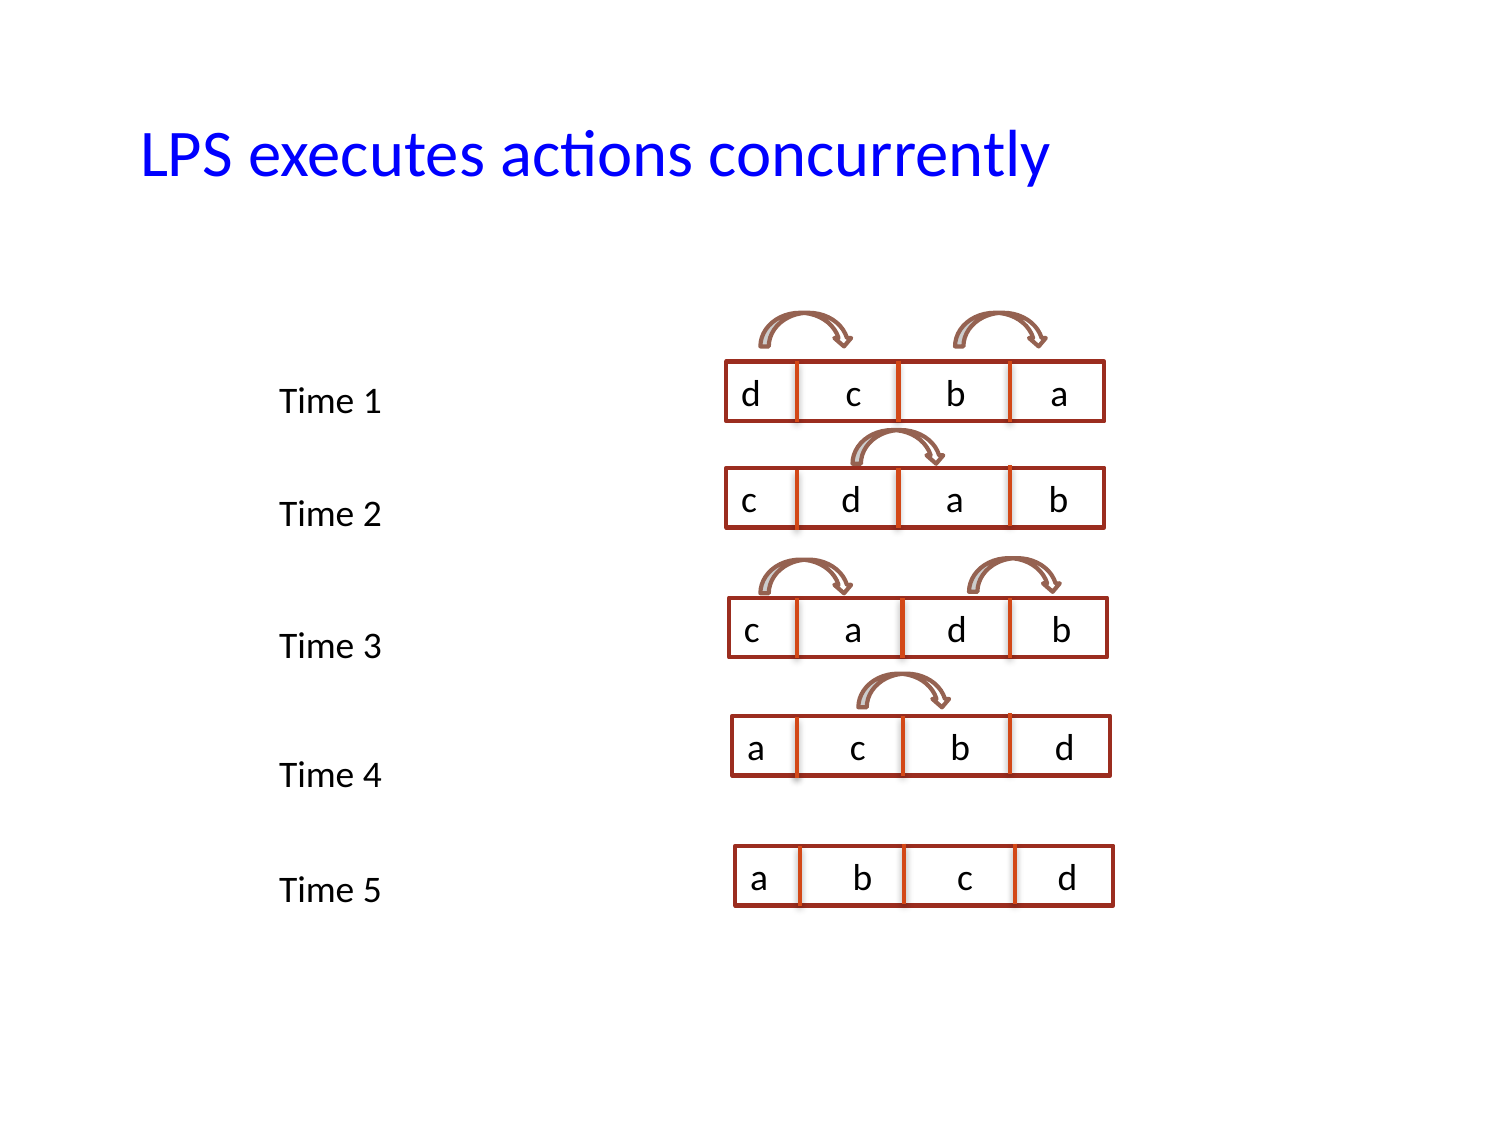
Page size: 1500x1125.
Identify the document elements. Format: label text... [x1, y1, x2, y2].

text_box Time 1 [264, 369, 513, 429]
text_box c d a b [1015, 466, 1106, 530]
text_box [758, 310, 854, 349]
text_box Time 3 [264, 613, 513, 673]
text_box a b c d [733, 844, 900, 908]
text_box [856, 671, 952, 710]
text_box Time 4 [264, 742, 513, 803]
text_box [758, 557, 854, 596]
text_box a b c d [1019, 844, 1115, 908]
text_box a c b d [1015, 714, 1112, 778]
text_box Time 2 [264, 481, 513, 542]
text_box [850, 427, 946, 466]
text_box Time 5 [264, 857, 513, 918]
text_box a b c d [909, 844, 1010, 908]
text_box c d a b [724, 466, 1005, 530]
text_box [952, 310, 1048, 349]
text_box c a d b [727, 596, 1109, 659]
text_box d c b a [724, 359, 1106, 423]
text_box a c b d [730, 714, 1005, 778]
text_box [966, 556, 1062, 594]
title LPS executes actions concurrently [124, 55, 1475, 244]
